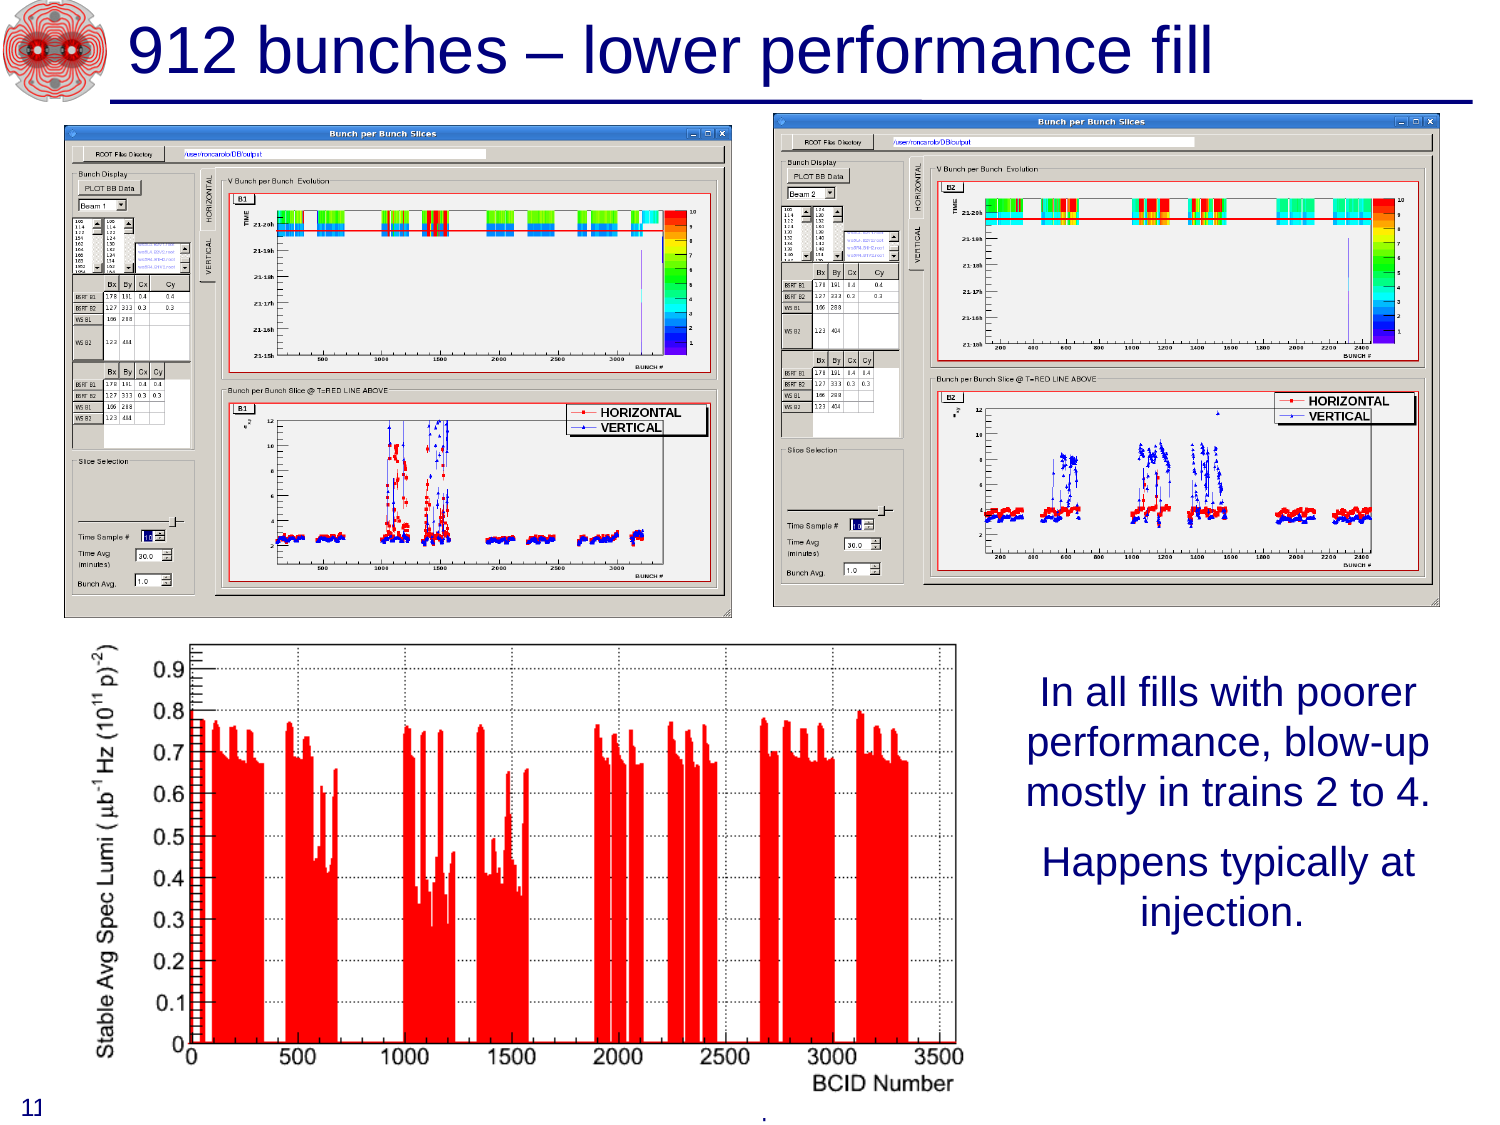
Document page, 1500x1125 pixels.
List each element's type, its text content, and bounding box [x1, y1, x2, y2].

title 912 bunches – lower performance fill [111, 3, 1463, 91]
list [40, 620, 1105, 1118]
picture [64, 125, 732, 619]
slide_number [5, 1085, 39, 1125]
text_box In all fills with poorer performance, blow-up mostly in trains 2 to 4. Happens typically at injection. [1110, 656, 1447, 943]
picture [773, 113, 1441, 607]
picture [0, 0, 108, 103]
